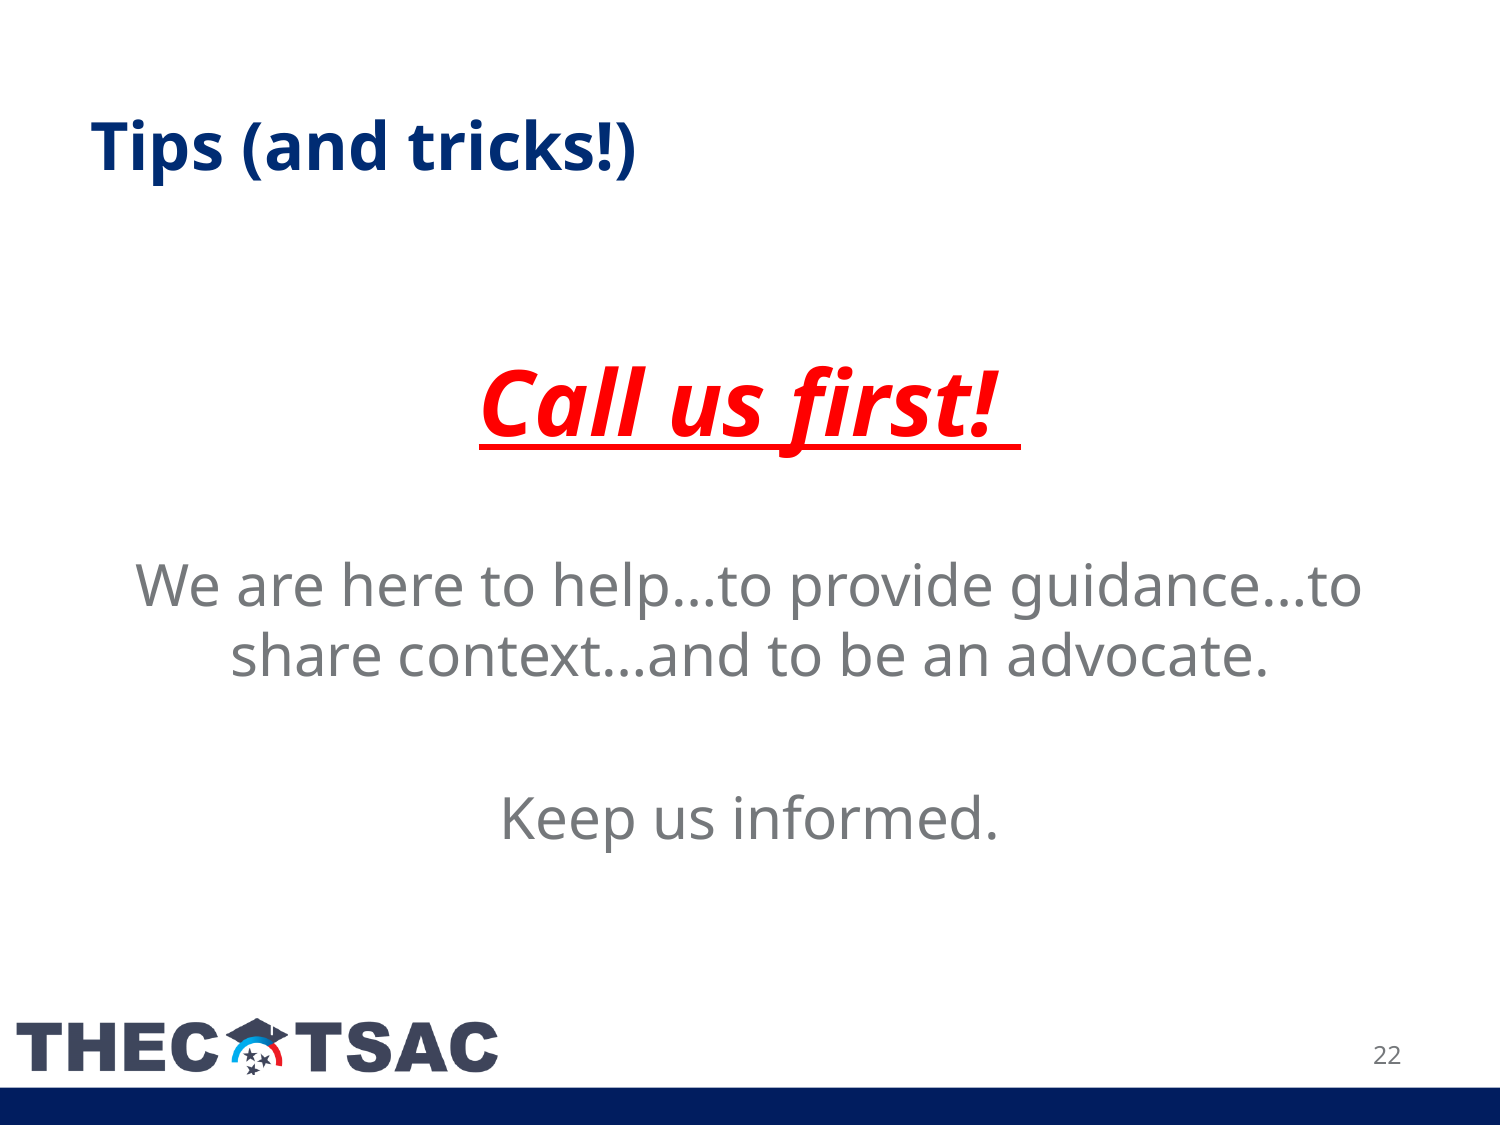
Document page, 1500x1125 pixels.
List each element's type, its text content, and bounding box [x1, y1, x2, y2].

picture [12, 1018, 500, 1075]
title Tips (and tricks!) [75, 50, 1425, 238]
list Call us first! We are here to help…to provide guidance…to share context…and to be an advocate. Keep us informed. [75, 279, 1425, 988]
